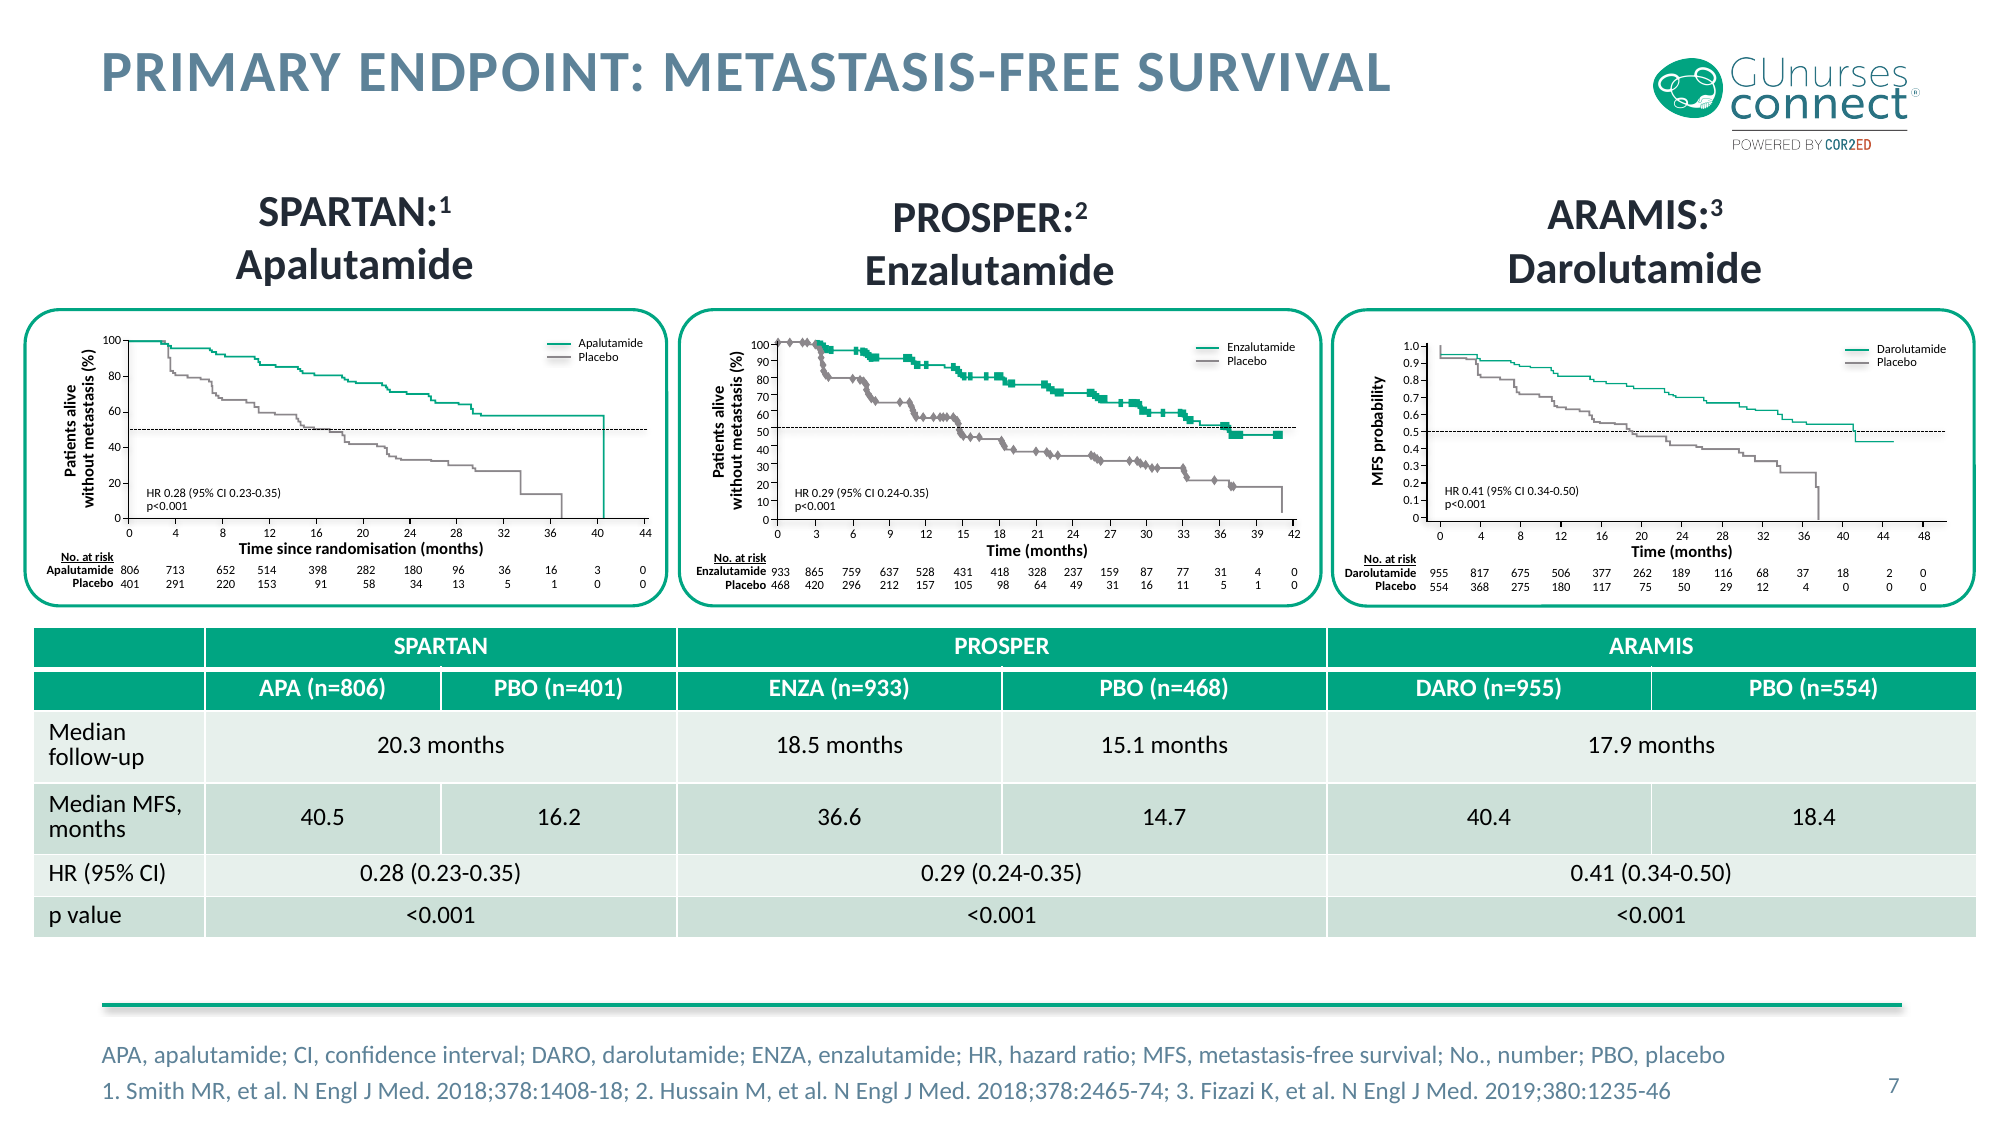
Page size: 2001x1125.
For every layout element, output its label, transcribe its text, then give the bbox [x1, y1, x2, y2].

table_header [34, 628, 204, 667]
table_cell p value [34, 897, 204, 937]
text_box ARAMIS:3 Darolutamide [1451, 175, 1820, 302]
table_cell 15.1 months [1003, 712, 1326, 782]
table_cell 40.4 [1328, 784, 1651, 854]
table_cell 36.6 [678, 784, 1001, 854]
table_cell 18.4 [1652, 784, 1976, 854]
table_header ARAMIS [1328, 628, 1976, 667]
table_header SPARTAN [206, 628, 676, 667]
table_cell <0.001 [206, 897, 676, 937]
text_box SPARTAN:1 Apalutamide [170, 172, 540, 299]
table_cell HR (95% CI) [34, 855, 204, 896]
table_cell <0.001 [678, 897, 1326, 937]
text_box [24, 309, 1975, 607]
table_cell ENZA (n=933) [678, 672, 1001, 710]
table_cell 18.5 months [678, 712, 1001, 782]
table_cell DARO (n=955) [1328, 672, 1651, 710]
table_cell 17.9 months [1328, 712, 1976, 782]
table_header PROSPER [678, 628, 1326, 667]
table_cell Median MFS, months [34, 784, 204, 854]
table_cell 0.28 (0.23-0.35) [206, 855, 676, 896]
table_cell PBO (n=468) [1003, 672, 1326, 710]
table_cell <0.001 [1328, 897, 1976, 937]
table_cell Median follow-up [34, 712, 204, 782]
list APA, apalutamide; CI, confidence interval; DARO, darolutamide; ENZA, enzalutamide; HR, hazard ratio; MFS, metastasis-free survival; No., number; PBO, placebo 1. Smith MR, et al. N Engl J Med. 2018;378:1408-18; 2. Hussain M, et al. N Engl J Med. 2018;378:2465-74; 3. Fizazi K, et al. N Engl J Med. 2019;380:1235-46 [101, 1041, 1842, 1102]
table_cell 40.5 [206, 784, 440, 854]
table_cell [34, 672, 204, 710]
table_cell PBO (n=401) [442, 672, 676, 710]
title Primary Endpoint: Metastasis-Free Survival [101, 40, 1536, 173]
text_box PROSPER:2 Enzalutamide [806, 178, 1175, 305]
table_cell 14.7 [1003, 784, 1326, 854]
table_cell APA (n=806) [206, 672, 440, 710]
table_cell 0.29 (0.24-0.35) [678, 855, 1326, 896]
table_cell PBO (n=554) [1652, 672, 1976, 710]
table_cell 16.2 [442, 784, 676, 854]
table_cell 0.41 (0.34-0.50) [1328, 855, 1976, 896]
table_cell 20.3 months [206, 712, 676, 782]
picture [1653, 57, 1920, 150]
slide_number 7 [1771, 1054, 1900, 1115]
